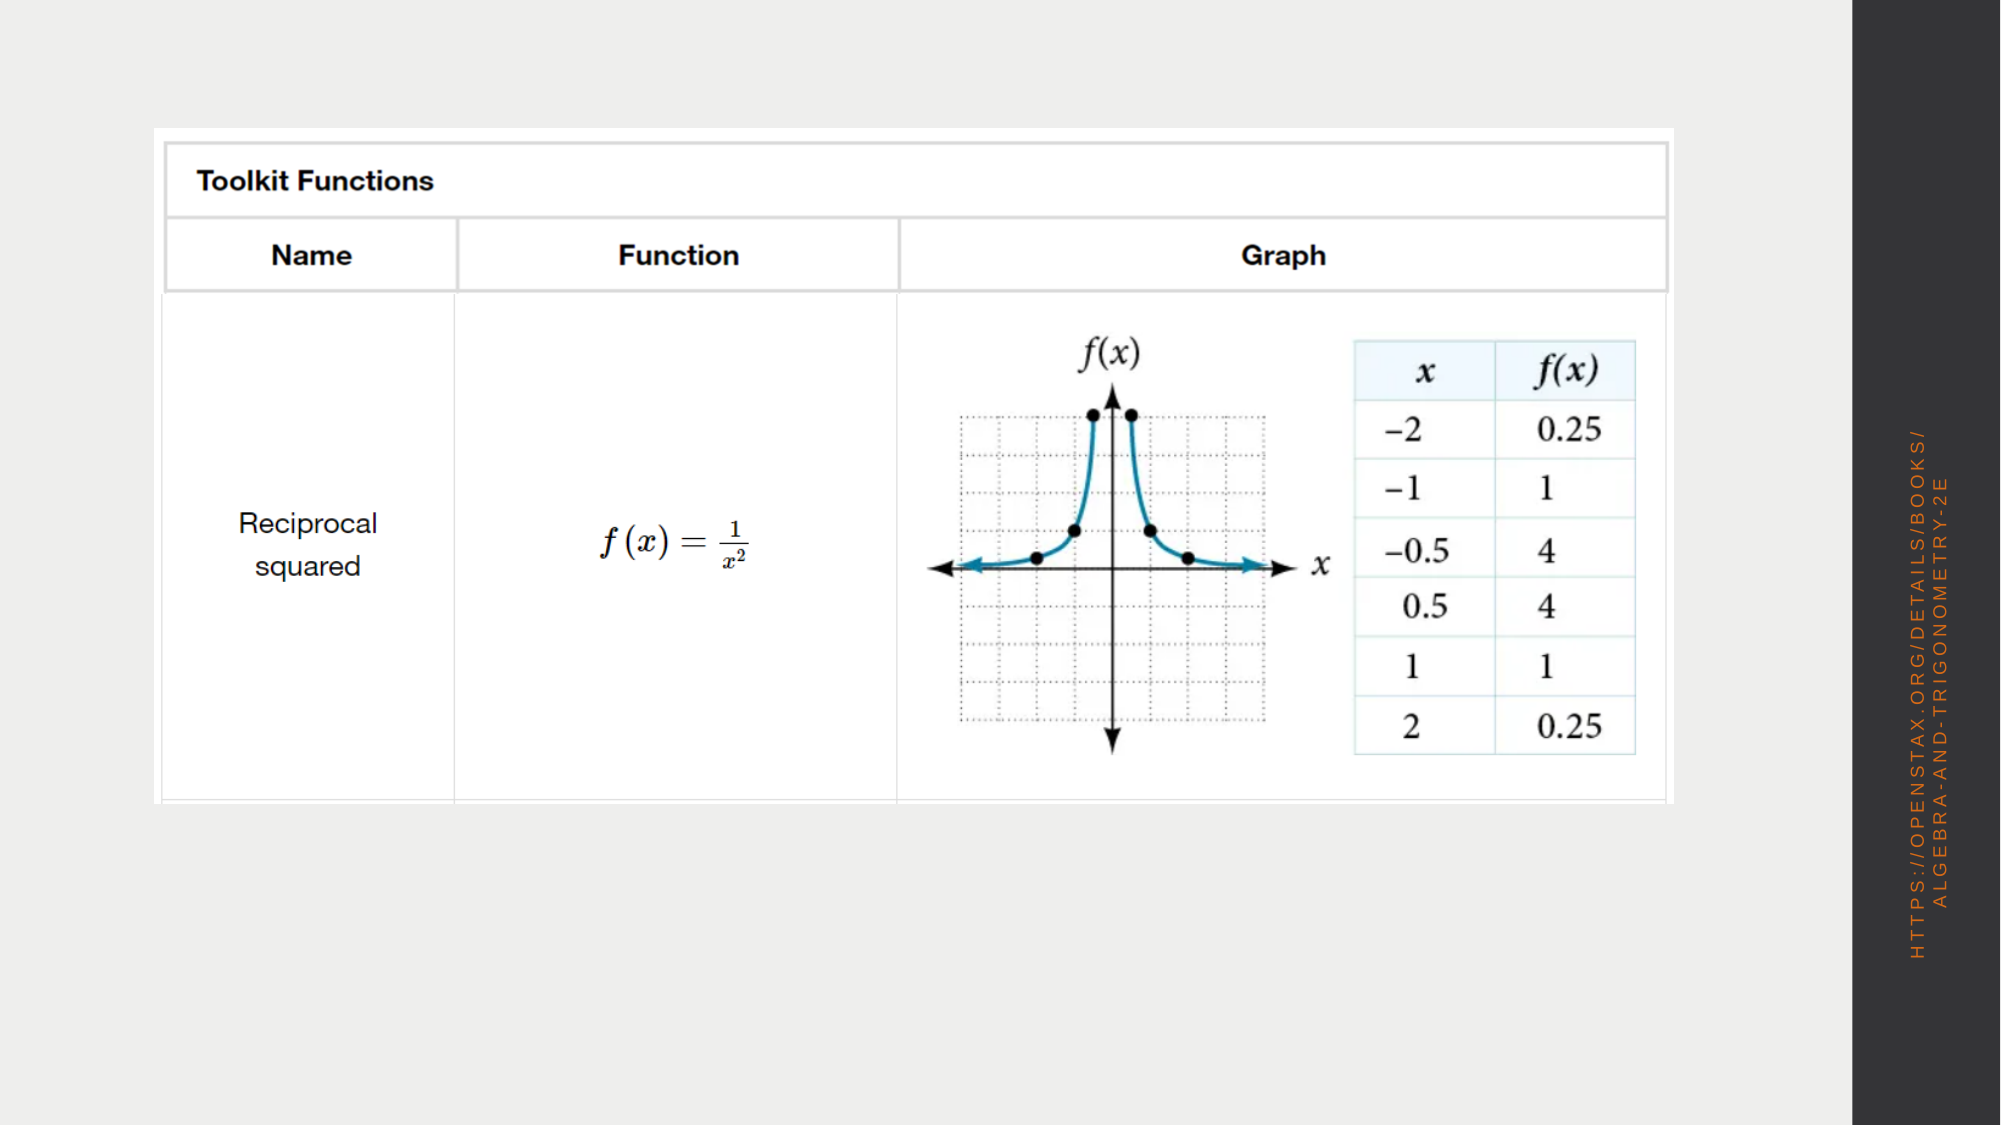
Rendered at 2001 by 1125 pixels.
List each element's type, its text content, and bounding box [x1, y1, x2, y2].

picture [154, 128, 1674, 804]
footer https://openstax.org/details/books/algebra-and-trigonometry-2e [1897, 400, 1958, 988]
